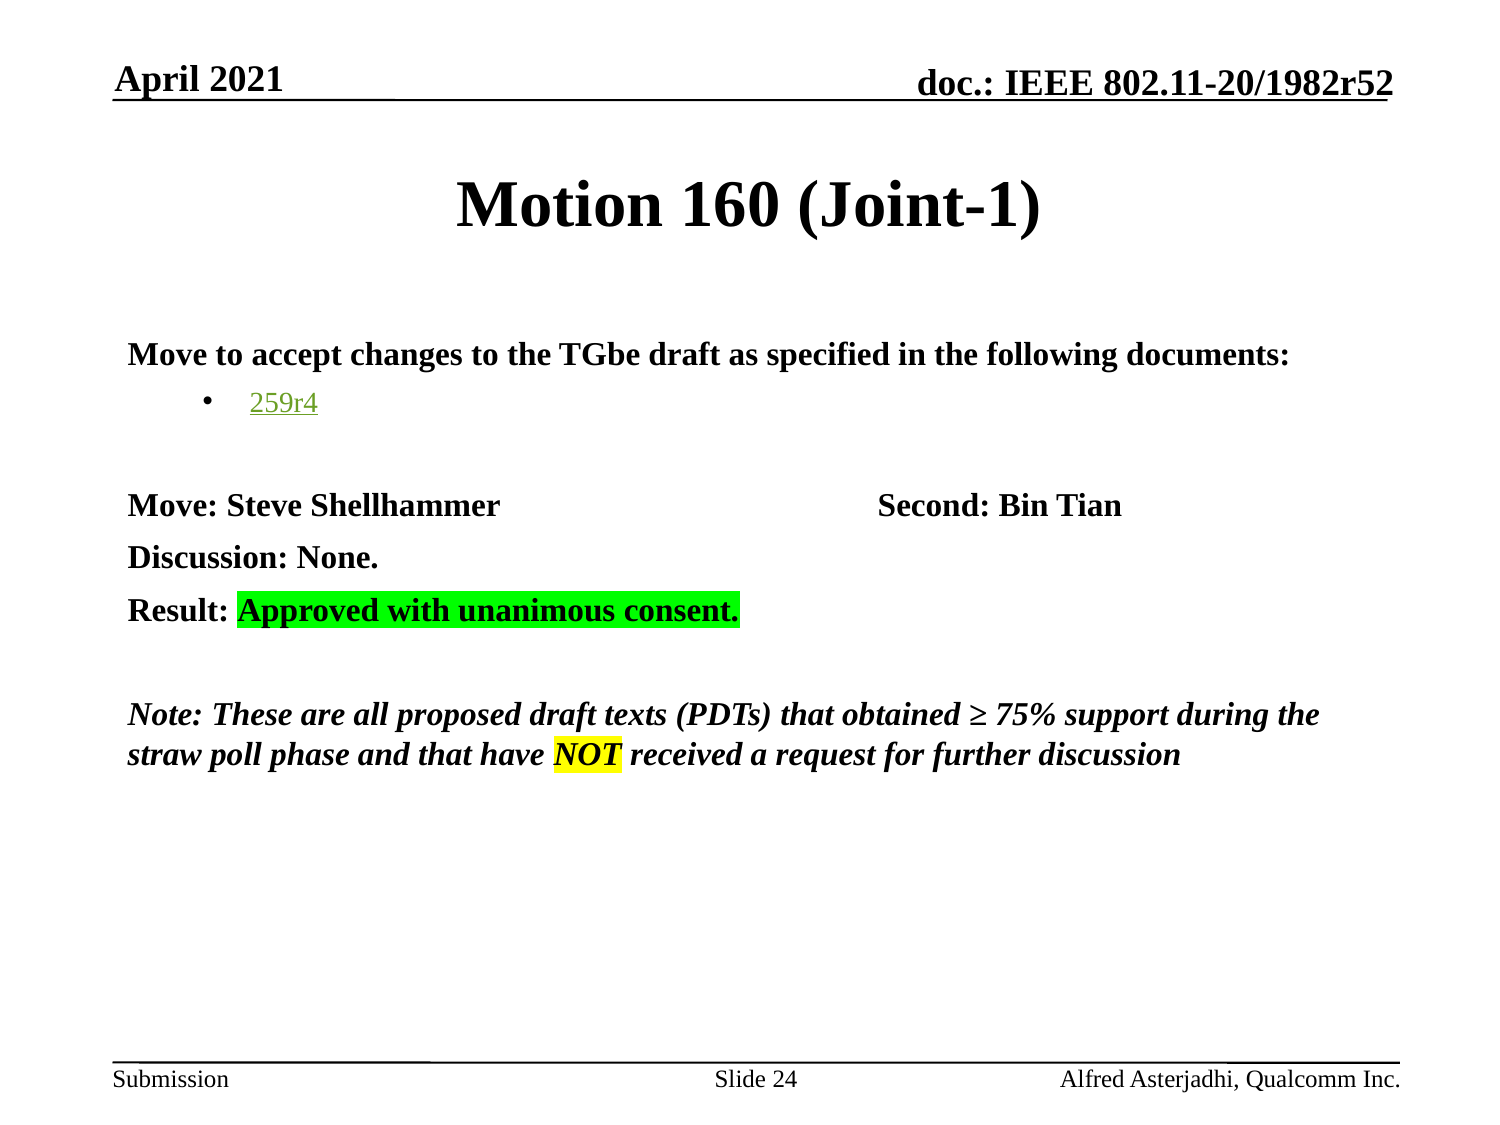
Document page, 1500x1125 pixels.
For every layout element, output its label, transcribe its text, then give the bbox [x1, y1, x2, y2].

title Motion 160 (Joint-1) [112, 112, 1388, 288]
list Move to accept changes to the TGbe draft as specified in the following documents: 259r4 Move: Steve Shellhammer Second: Bin Tian Discussion: None. Result: Approved with unanimous consent. Note: These are all proposed draft texts (PDTs) that obtained ≥ 75% support during the straw poll phase and that have NOT received a request for further discussion [112, 324, 1388, 1000]
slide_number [114, 54, 423, 100]
slide_number Slide 24 [712, 1061, 800, 1123]
footer Alfred Asterjadhi, Qualcomm Inc. [878, 1061, 1402, 1093]
